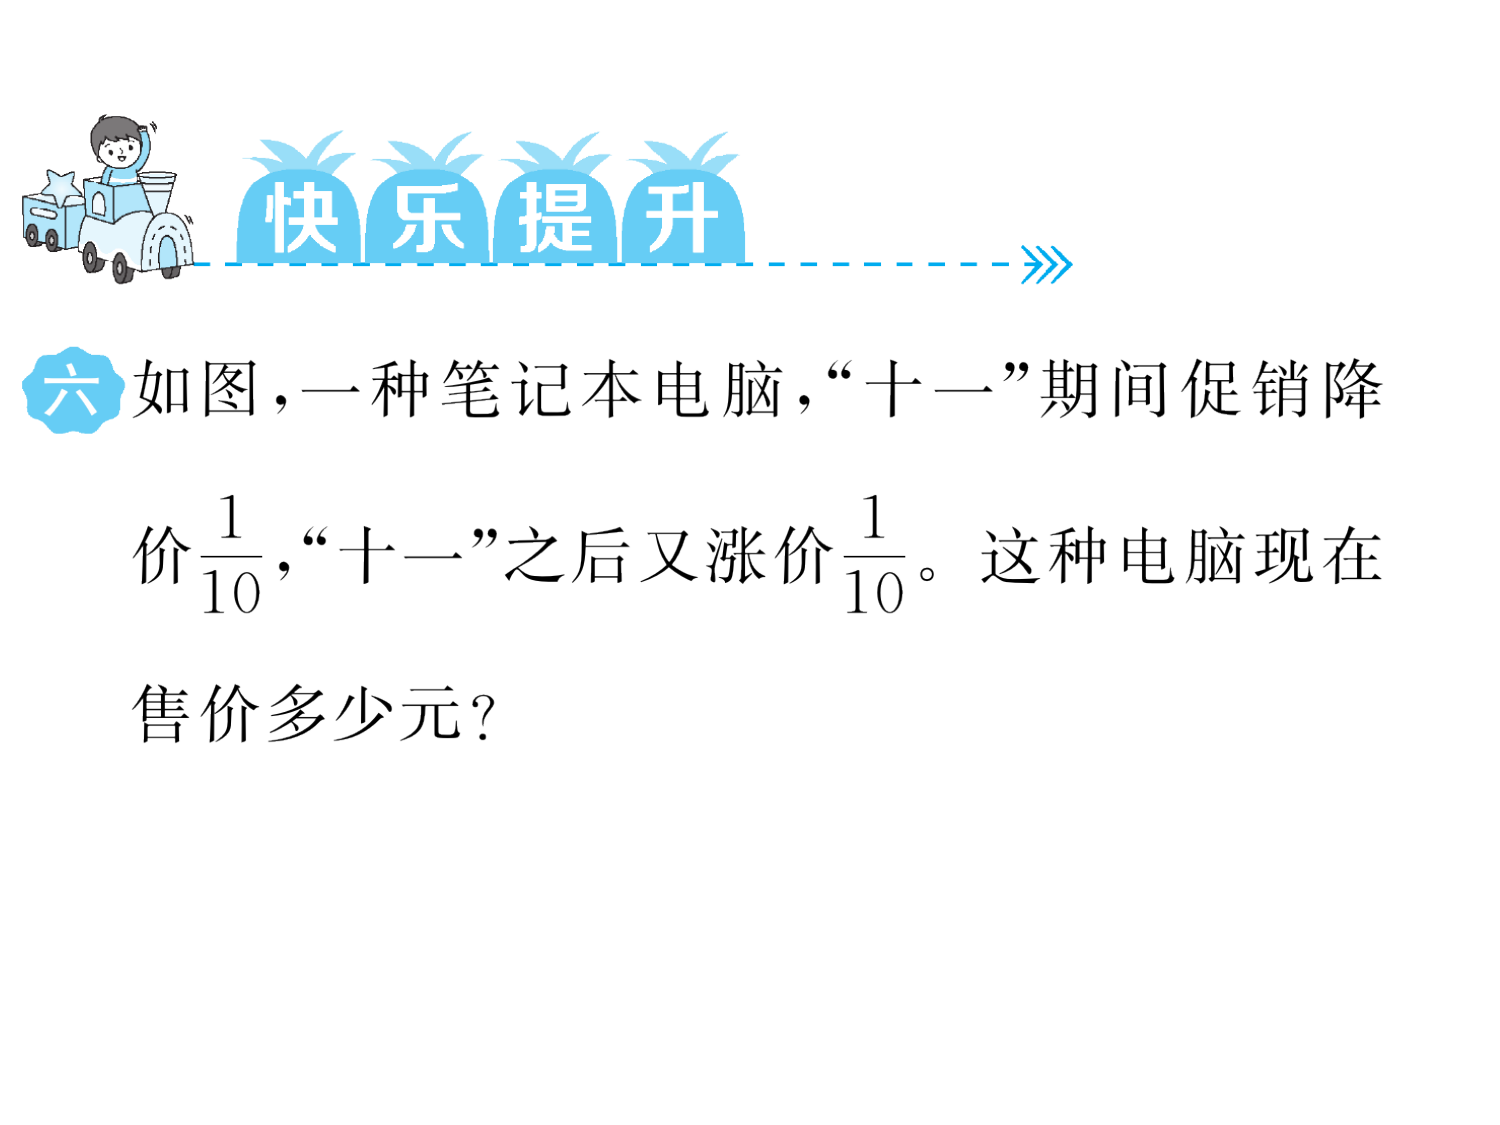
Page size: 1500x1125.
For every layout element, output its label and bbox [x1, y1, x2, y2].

picture [17, 42, 1435, 780]
